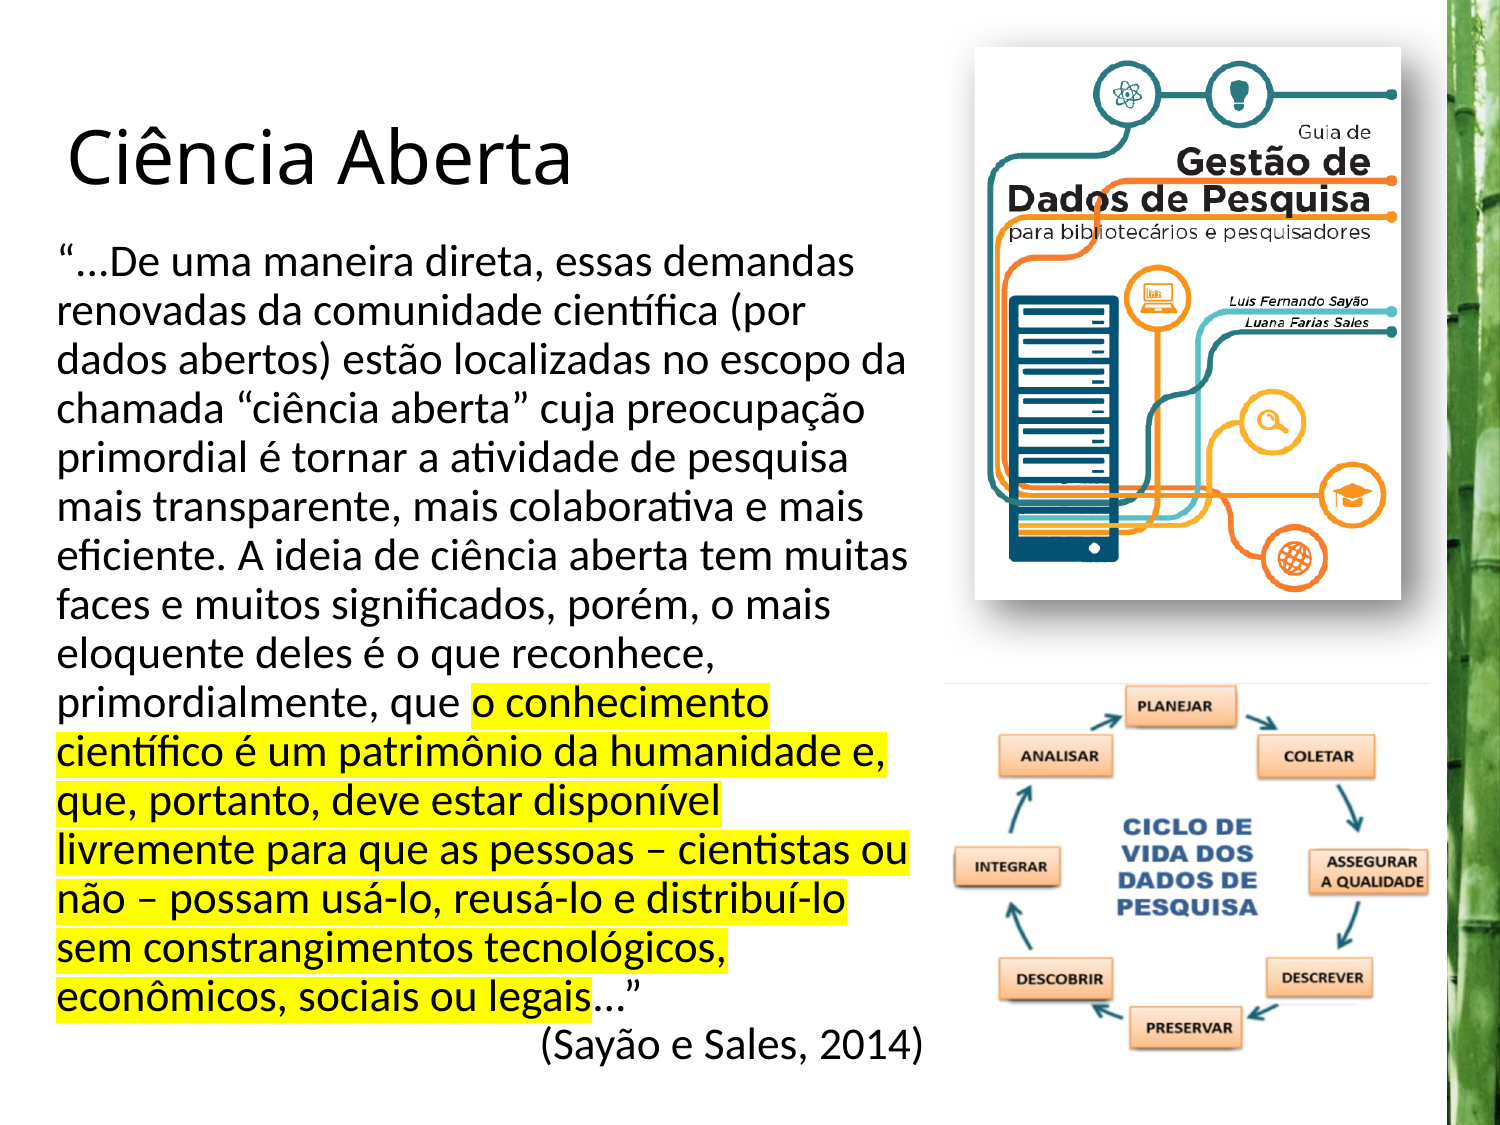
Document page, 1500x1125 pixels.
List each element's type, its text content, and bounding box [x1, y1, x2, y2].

picture [1447, 0, 1500, 1125]
title Ciência Aberta [51, 97, 957, 223]
picture [945, 683, 1431, 1053]
picture [974, 47, 1402, 600]
list “...De uma maneira direta, essas demandas renovadas da comunidade científica (por dados abertos) estão localizadas no escopo da chamada “ciência aberta” cuja preocupação primordial é tornar a atividade de pesquisa mais transparente, mais colaborativa e mais eficiente. A ideia de ciência aberta tem muitas faces e muitos significados, porém, o mais eloquente deles é o que reconhece, primordialmente, que o conhecimento científico é um patrimônio da humanidade e, que, portanto, deve estar disponível livremente para que as pessoas – cientistas ou não – possam usá-lo, reusá-lo e distribuí-lo sem constrangimentos tecnológicos, econômicos, sociais ou legais...” (Sayão e Sales, 2014) [41, 222, 941, 1096]
